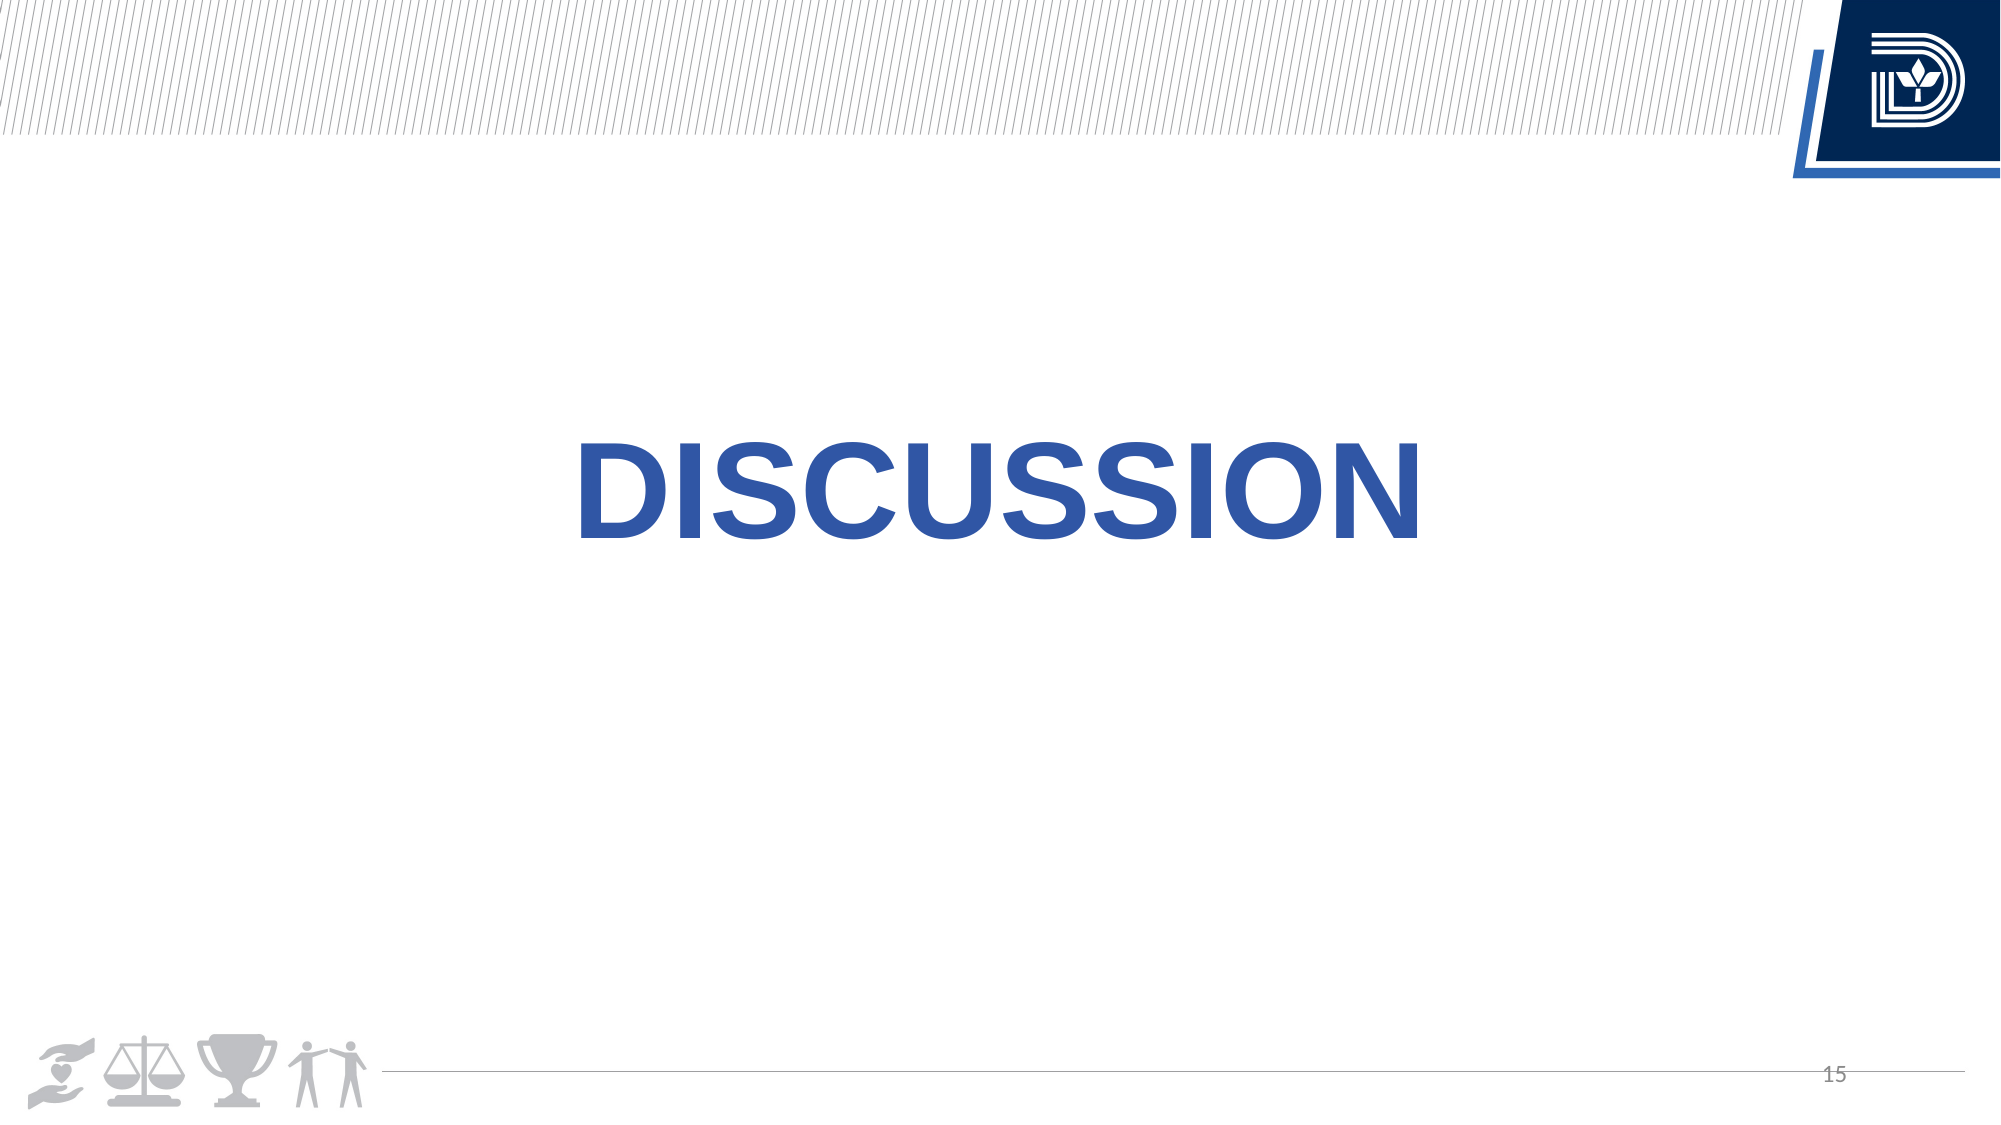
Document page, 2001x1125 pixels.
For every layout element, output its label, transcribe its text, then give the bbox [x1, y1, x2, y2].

slide_number 15 [1412, 1042, 1863, 1103]
title DISCUSSION [249, 184, 1750, 576]
picture [0, 0, 2001, 1125]
